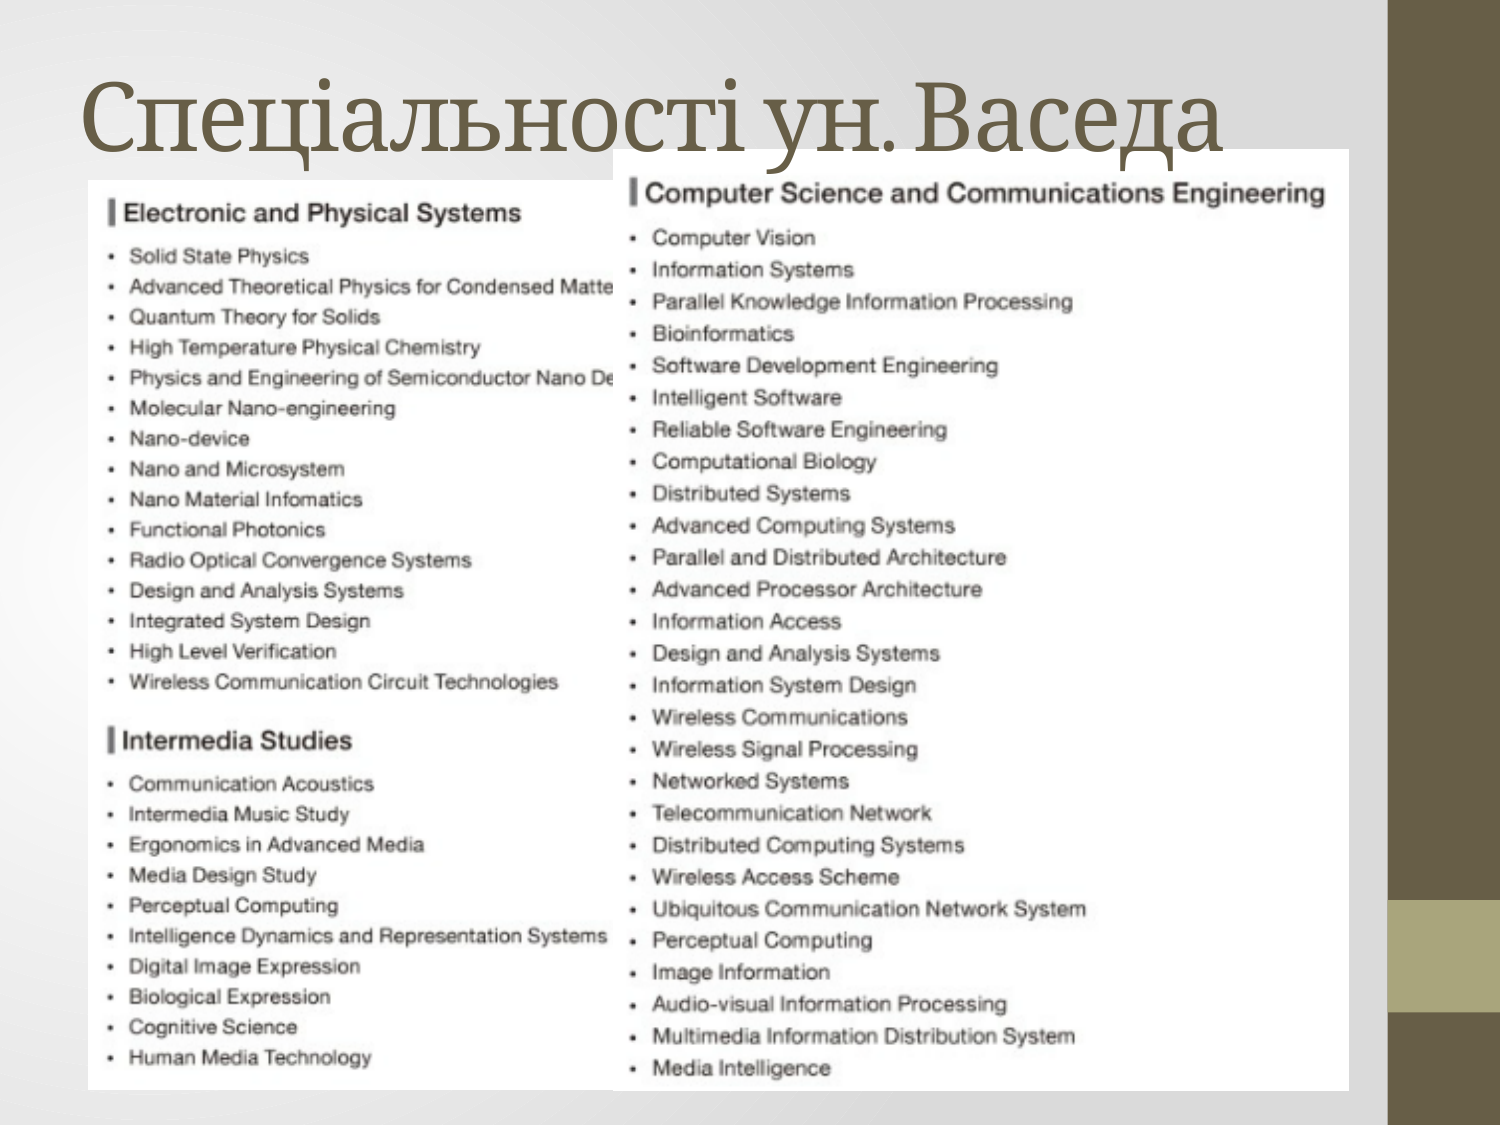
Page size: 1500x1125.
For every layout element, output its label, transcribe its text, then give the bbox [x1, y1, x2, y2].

title Спеціальності ун. Васеда [64, 19, 1314, 207]
picture [87, 149, 1350, 1091]
